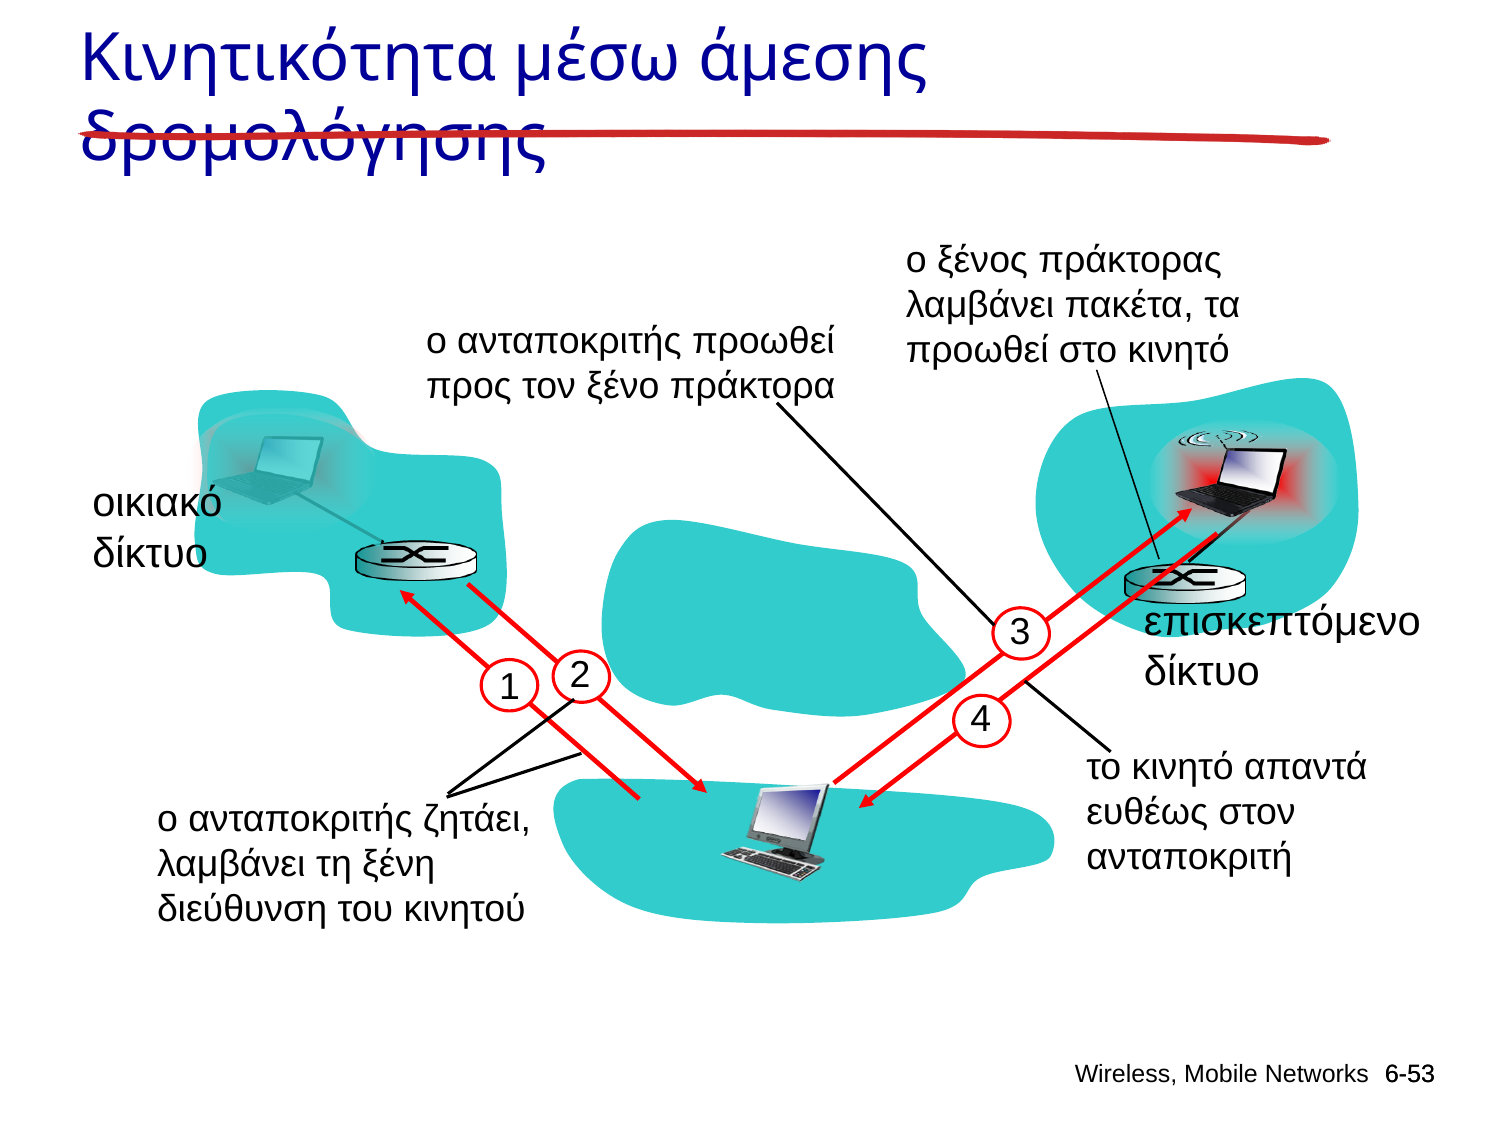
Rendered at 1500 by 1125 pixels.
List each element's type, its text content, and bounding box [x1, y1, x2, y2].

text_box 6-53 [1339, 1049, 1450, 1125]
picture [72, 125, 1346, 151]
text_box επισκεπτόμενο δίκτυο [1364, 586, 1500, 702]
text_box οικιακό δίκτυο [77, 467, 179, 583]
text_box Wireless, Mobile Networks [750, 1050, 1339, 1103]
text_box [890, 227, 1275, 560]
title Κινητικότητα μέσω άμεσης δρομολόγησης [63, 0, 1340, 188]
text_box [184, 365, 1360, 925]
text_box ο ανταποκριτής προωθεί προς τον ξένο πράκτορα [411, 308, 870, 364]
text_box ο ανταποκριτής ζητάει, λαμβάνει τη ξένη διεύθυνση του κινητού [142, 786, 559, 936]
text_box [1024, 680, 1404, 887]
